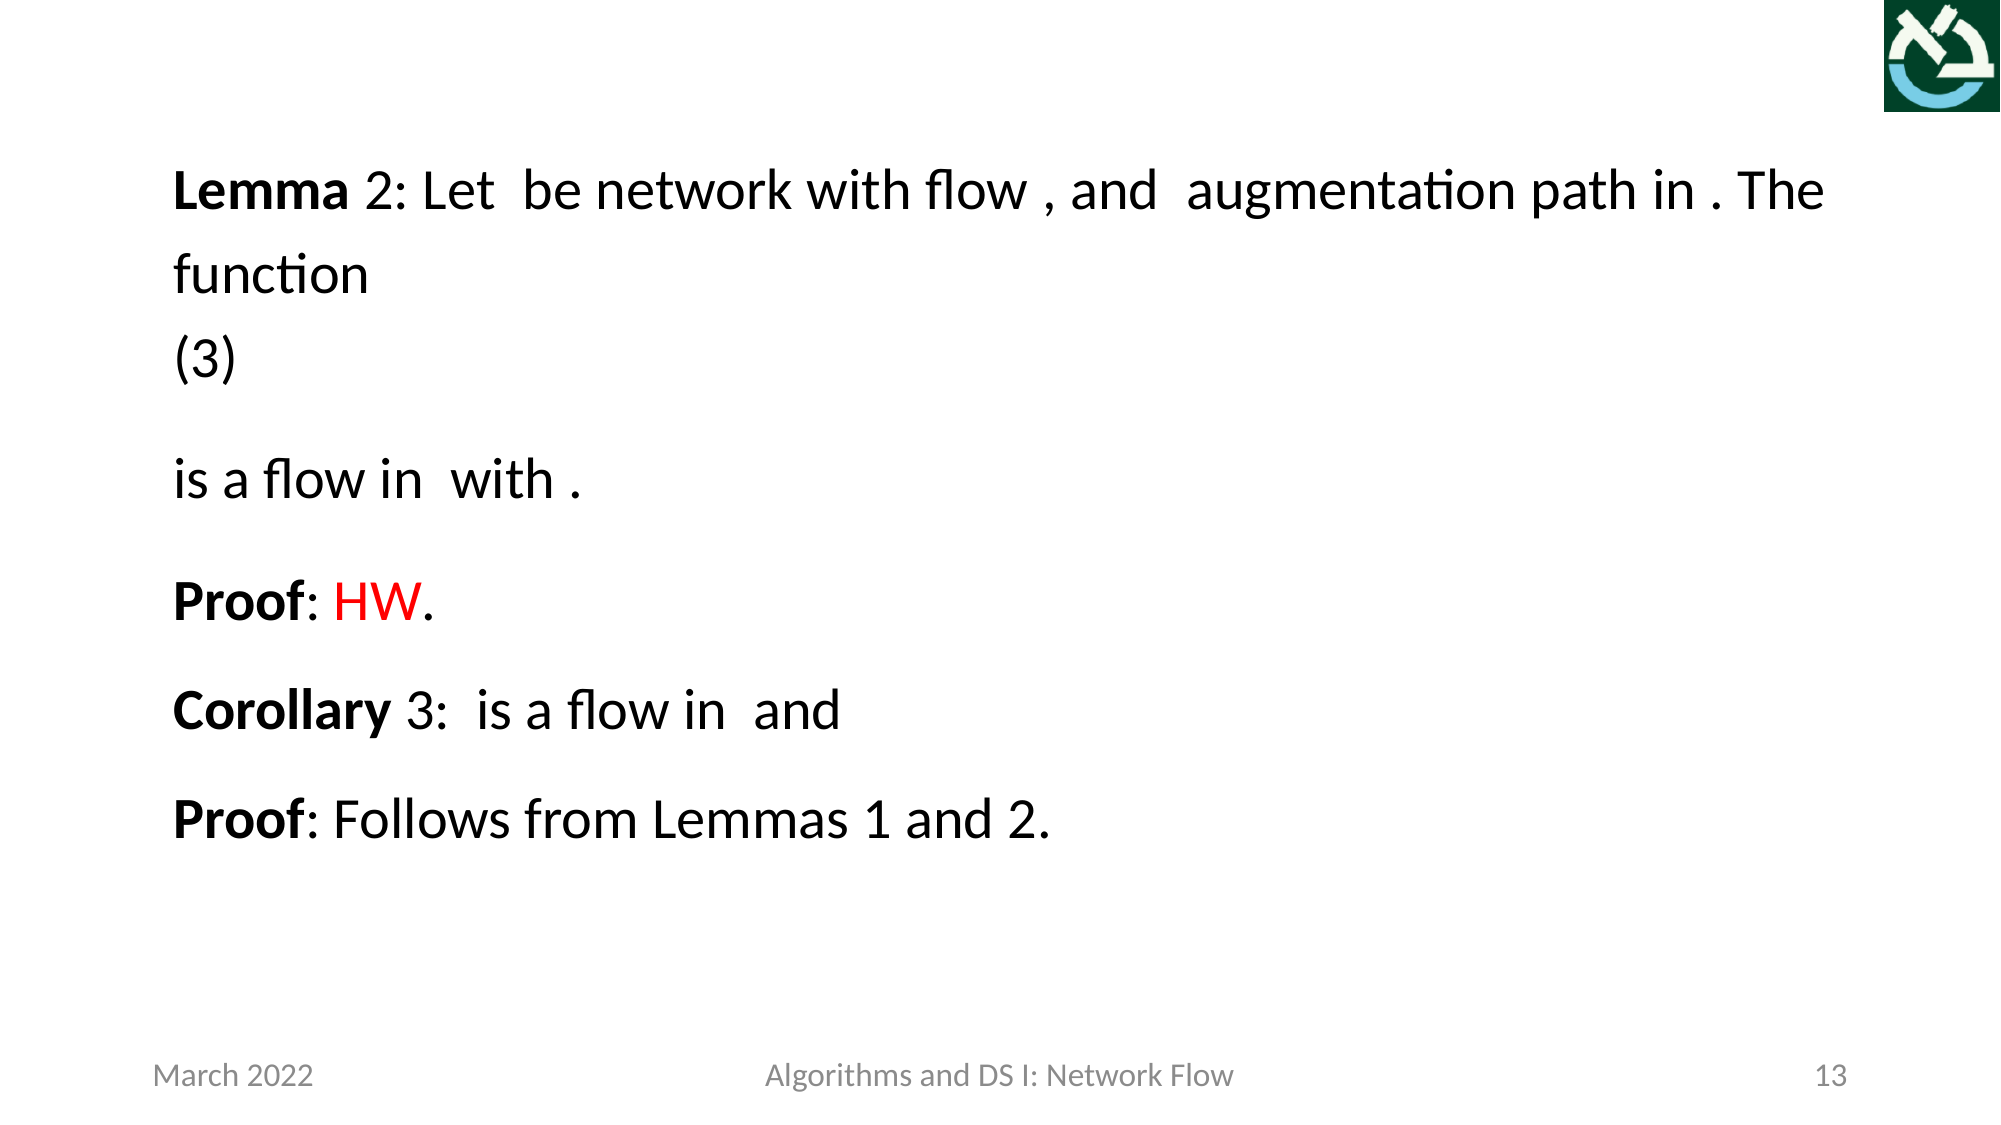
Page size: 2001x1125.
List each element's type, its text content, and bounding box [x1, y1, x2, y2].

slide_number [137, 1042, 588, 1103]
slide_number 13 [1412, 1042, 1863, 1103]
footer Algorithms and DS I: Network Flow [662, 1042, 1338, 1103]
picture [1884, 0, 2000, 112]
